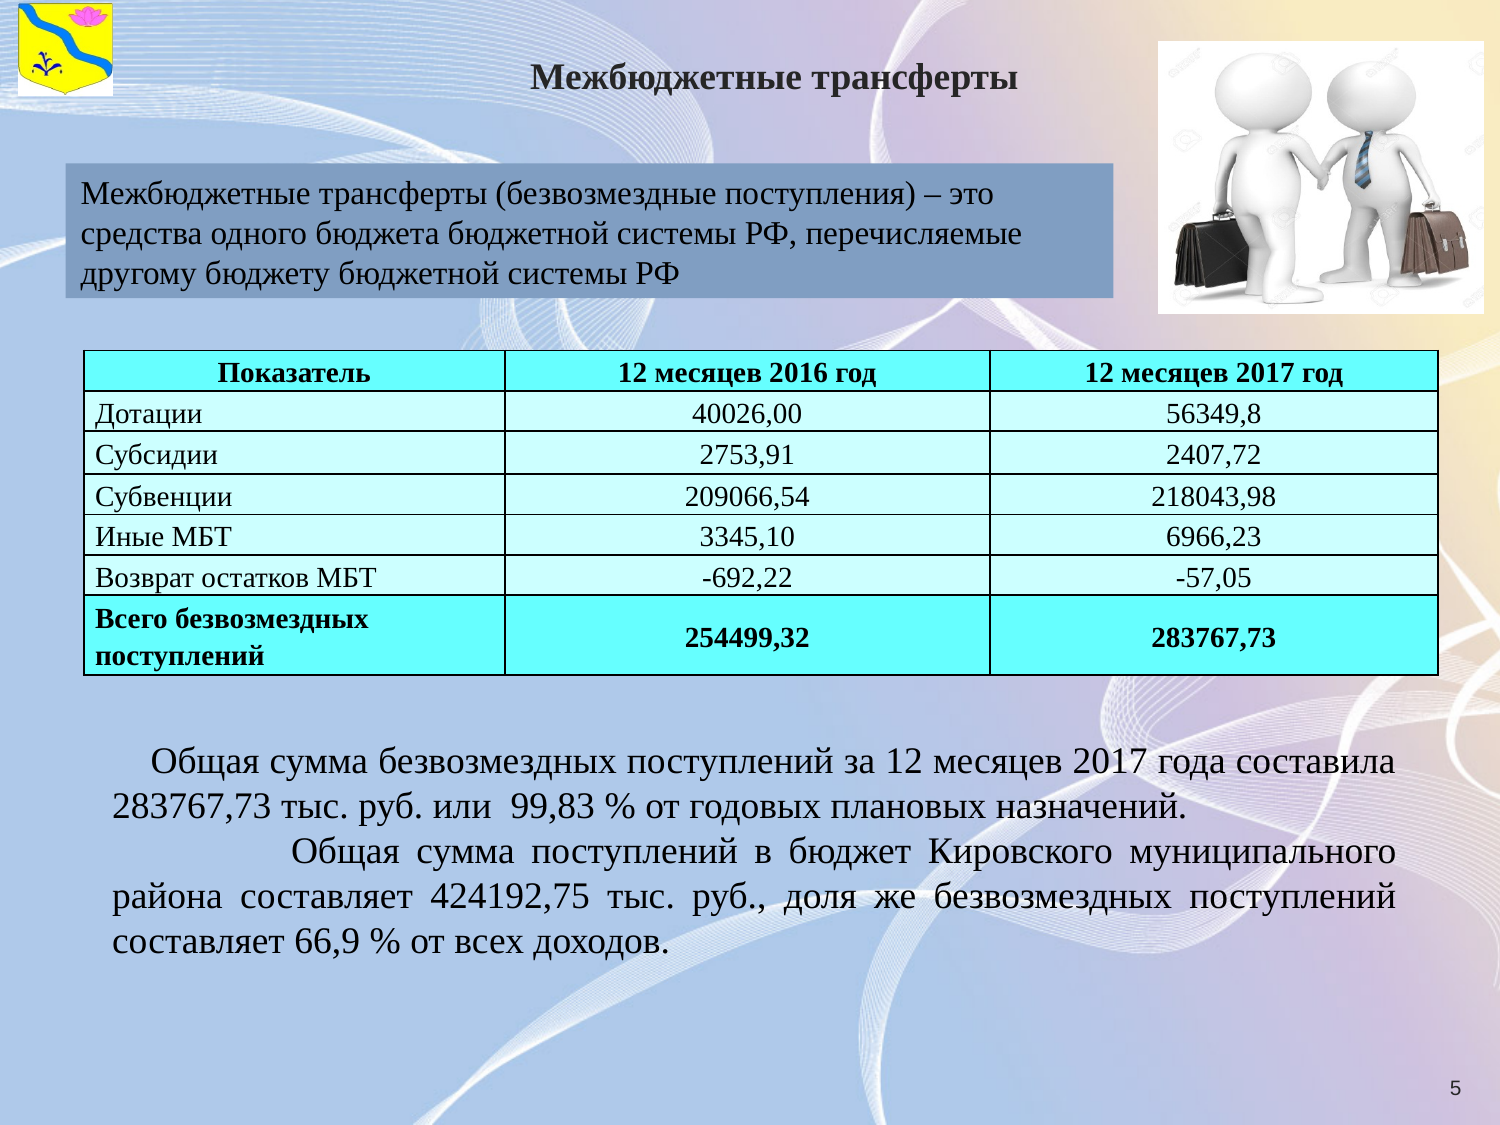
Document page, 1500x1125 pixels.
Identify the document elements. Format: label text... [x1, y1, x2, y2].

table_cell 283767,73 [991, 596, 1437, 674]
table_cell 218043,98 [991, 475, 1437, 514]
table_cell 254499,32 [506, 596, 989, 674]
table_cell Всего безвозмездных поступлений [85, 596, 504, 674]
table_cell Субсидии [85, 432, 504, 473]
table_cell 209066,54 [506, 475, 989, 514]
table_cell 6966,23 [991, 515, 1437, 554]
table_header Показатель [85, 351, 504, 390]
text_box Общая сумма безвозмездных поступлений за 12 месяцев 2017 года составила 283767,73 тыс. руб. или 99,83 % от годовых плановых назначений. Общая сумма поступлений в бюджет Кировского муниципального района составляет 424192,75 тыс. руб., доля же безвозмездных поступлений составляет 66,9 % от всех доходов. [97, 729, 1413, 969]
table_cell -57,05 [991, 556, 1437, 594]
table_cell 56349,8 [991, 392, 1437, 430]
picture [0, 0, 1500, 1125]
text_box Межбюджетные трансферты [515, 44, 1034, 105]
table_cell Субвенции [85, 475, 504, 514]
table_cell -692,22 [506, 556, 989, 594]
table_cell 40026,00 [506, 392, 989, 430]
table_header 12 месяцев 2016 год [506, 351, 989, 390]
table_cell 3345,10 [506, 515, 989, 554]
table_cell 2753,91 [506, 432, 989, 473]
table_cell 2407,72 [991, 432, 1437, 473]
table_cell Иные МБТ [85, 515, 504, 554]
table_cell Возврат остатков МБТ [85, 556, 504, 594]
slide_number 5 [1417, 1057, 1494, 1118]
table_cell Дотации [85, 392, 504, 430]
table_header 12 месяцев 2017 год [991, 351, 1437, 390]
text_box Межбюджетные трансферты (безвозмездные поступления) – это средства одного бюджета бюджетной системы РФ, перечисляемые другому бюджету бюджетной системы РФ [64, 161, 1116, 300]
